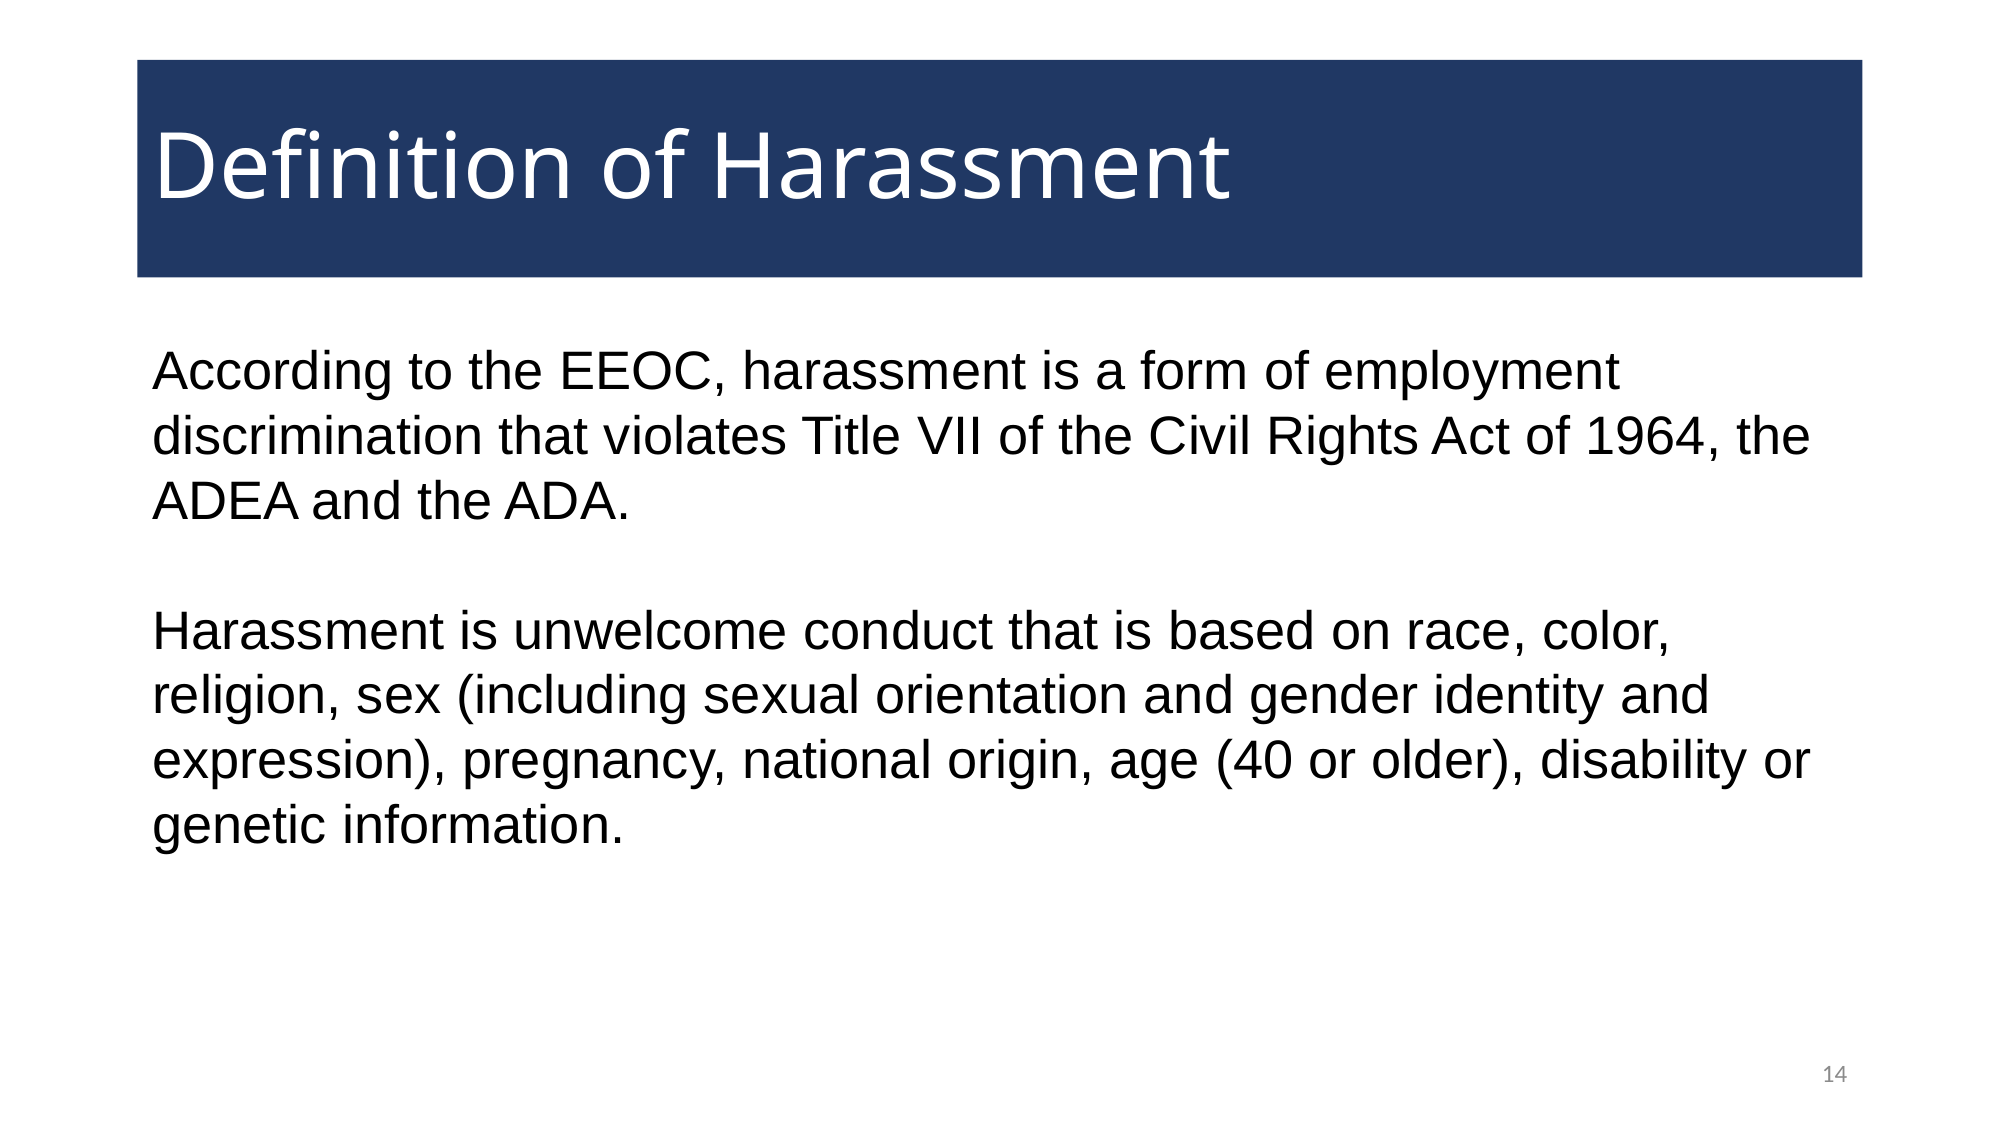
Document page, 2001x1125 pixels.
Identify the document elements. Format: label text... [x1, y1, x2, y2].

title Definition of Harassment [137, 59, 1863, 278]
slide_number 14 [1412, 1042, 1863, 1103]
text_box According to the EEOC, harassment is a form of employment discrimination that violates Title VII of the Civil Rights Act of 1964, the ADEA and the ADA. Harassment is unwelcome conduct that is based on race, color, religion, sex (including sexual orientation and gender identity and expression), pregnancy, national origin, age (40 or older), disability or genetic information. [137, 327, 1863, 863]
